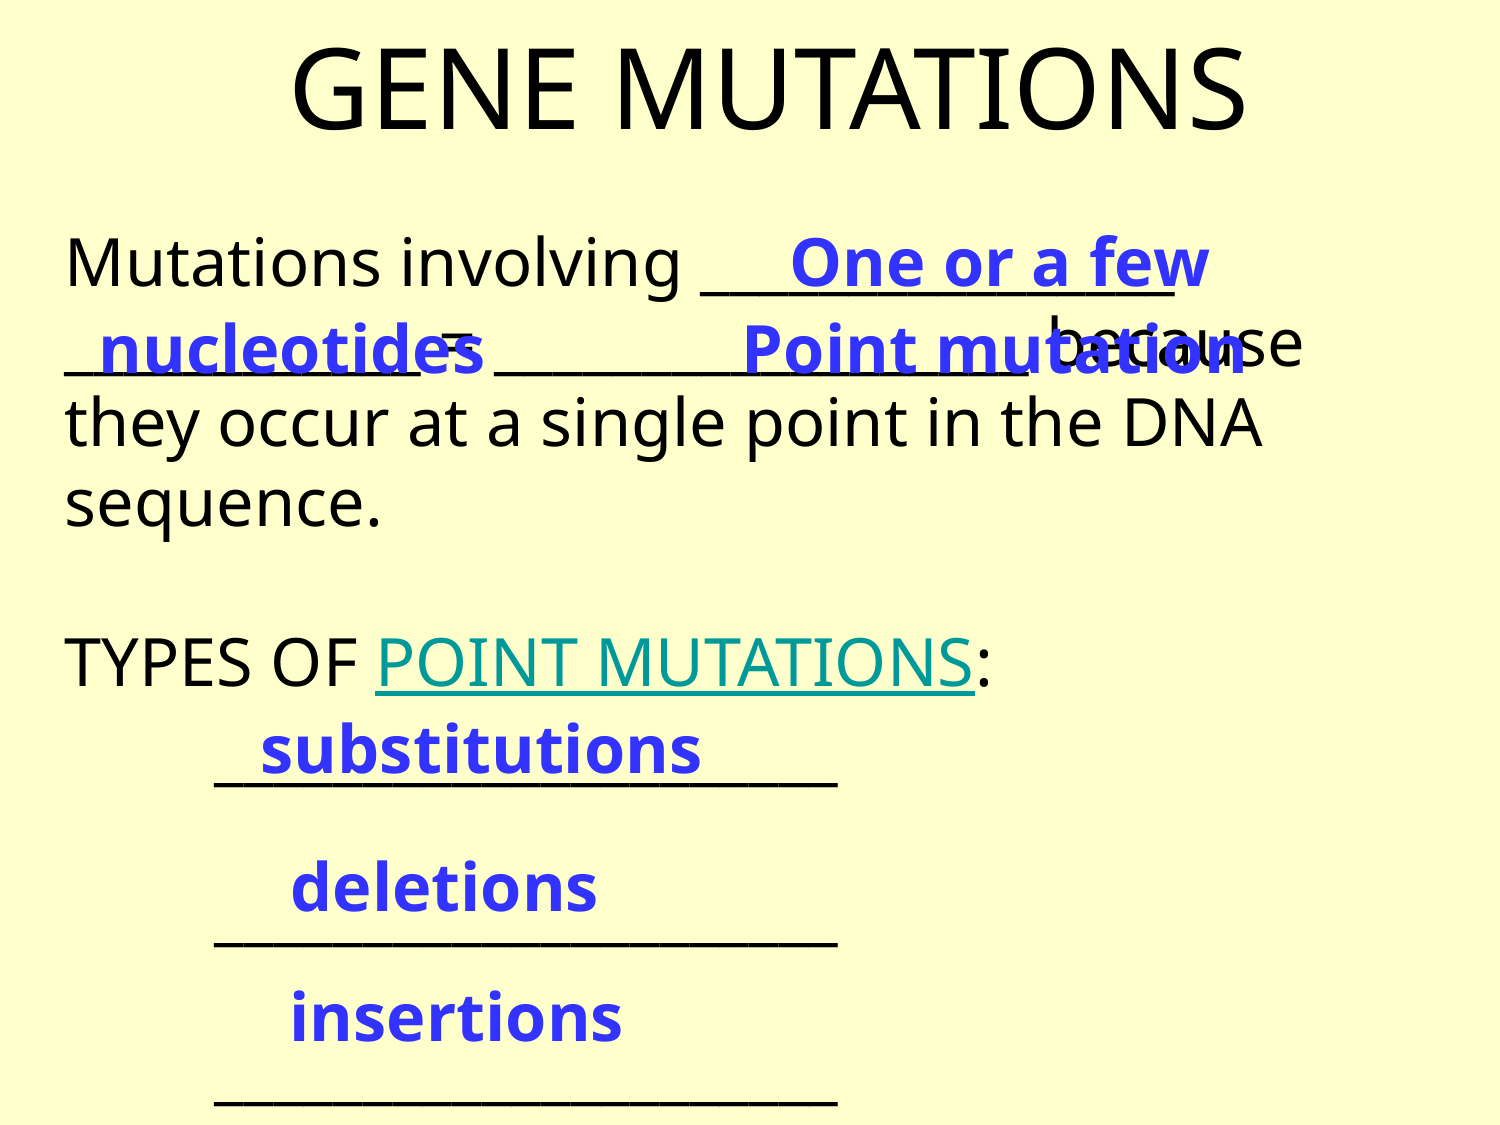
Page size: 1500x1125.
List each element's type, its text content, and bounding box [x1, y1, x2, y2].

text_box Mutations involving ________________ ____________ = __________________ because they occur at a single point in the DNA sequence. TYPES OF POINT MUTATIONS: _____________________ _____________________ _____________________ [49, 212, 1463, 1118]
text_box nucleotides [83, 299, 501, 395]
text_box insertions [274, 967, 639, 1062]
text_box deletions [275, 837, 615, 933]
text_box substitutions [246, 699, 718, 795]
list GENE MUTATIONS [62, 24, 1476, 113]
text_box One or a few [774, 212, 1301, 308]
text_box Point mutation [727, 299, 1263, 395]
